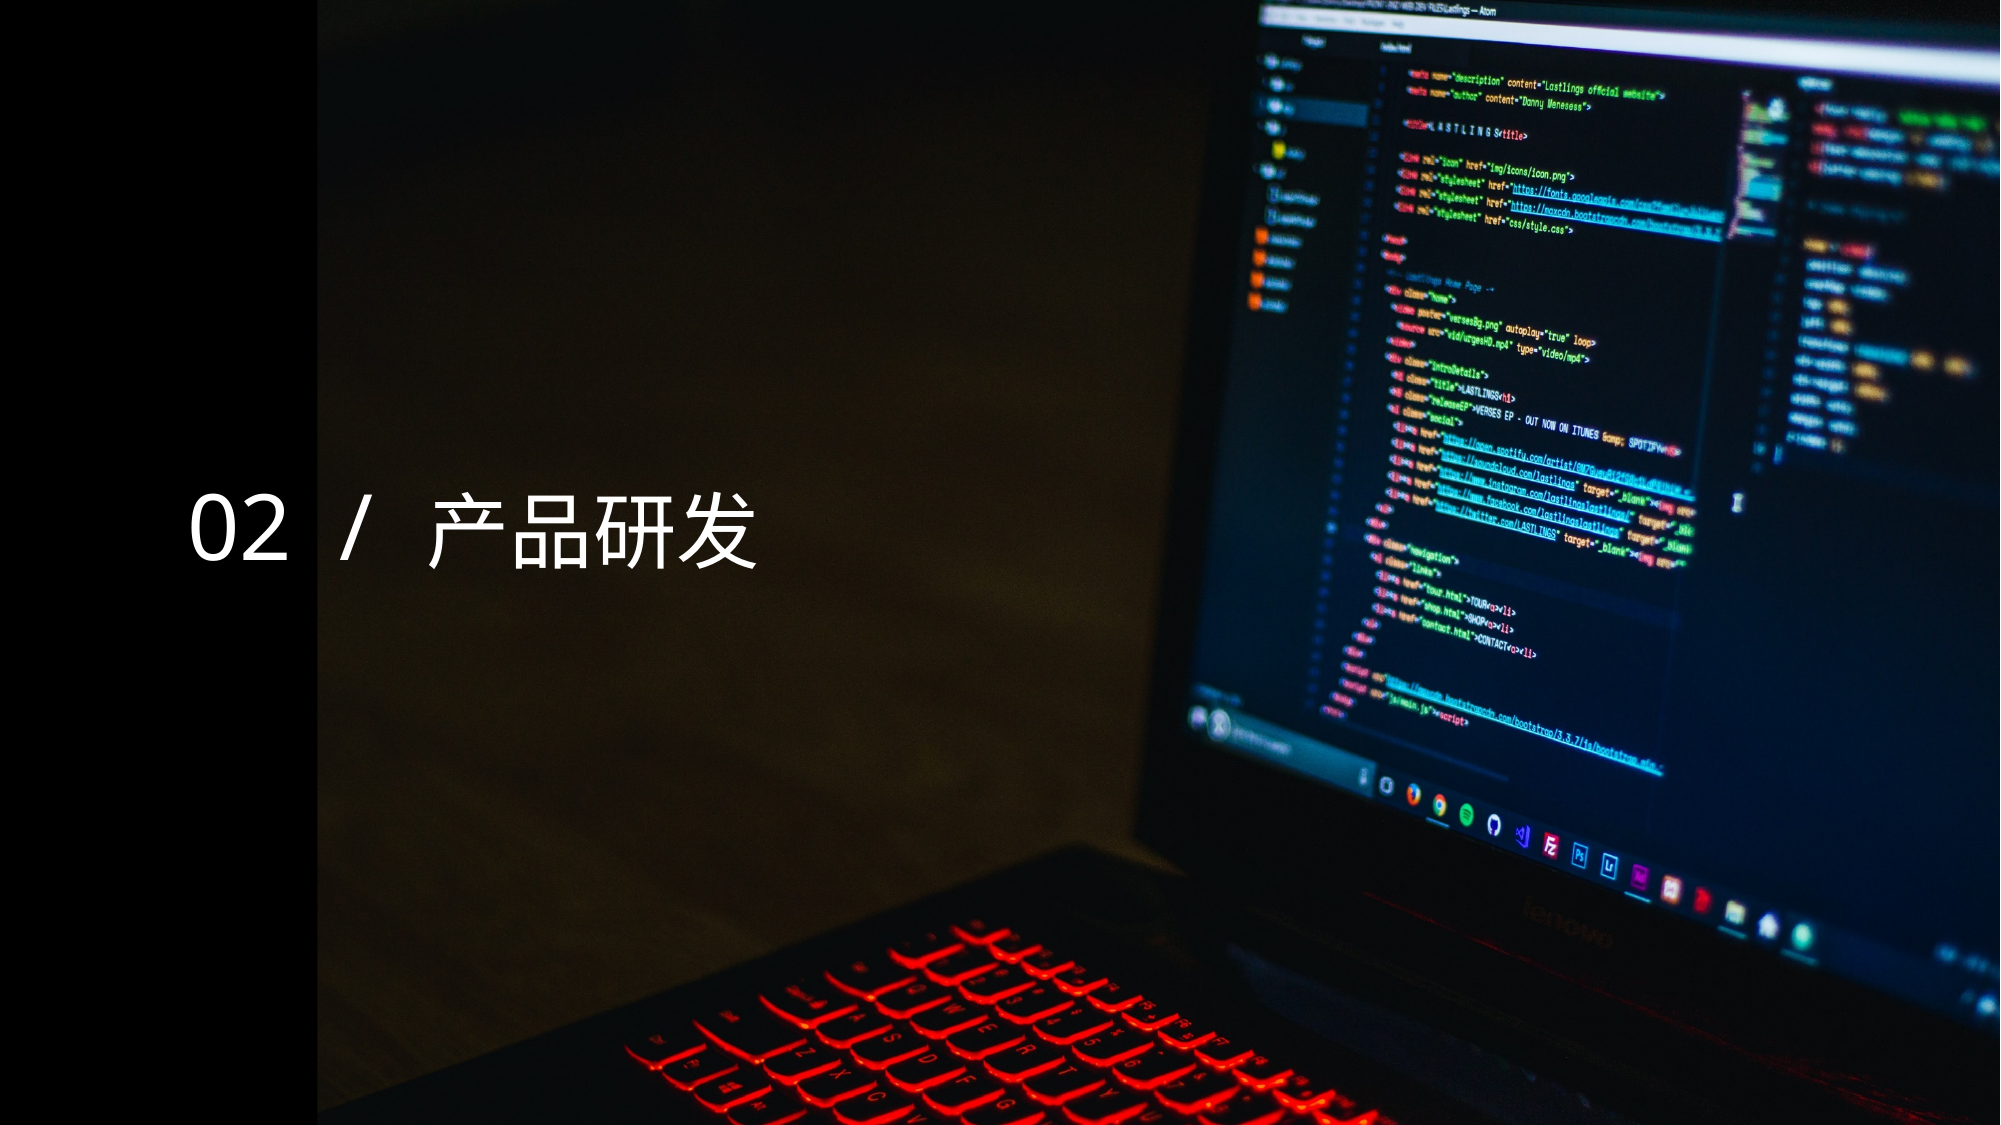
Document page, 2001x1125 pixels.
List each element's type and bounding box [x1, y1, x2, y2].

text_box [0, 0, 2000, 1125]
